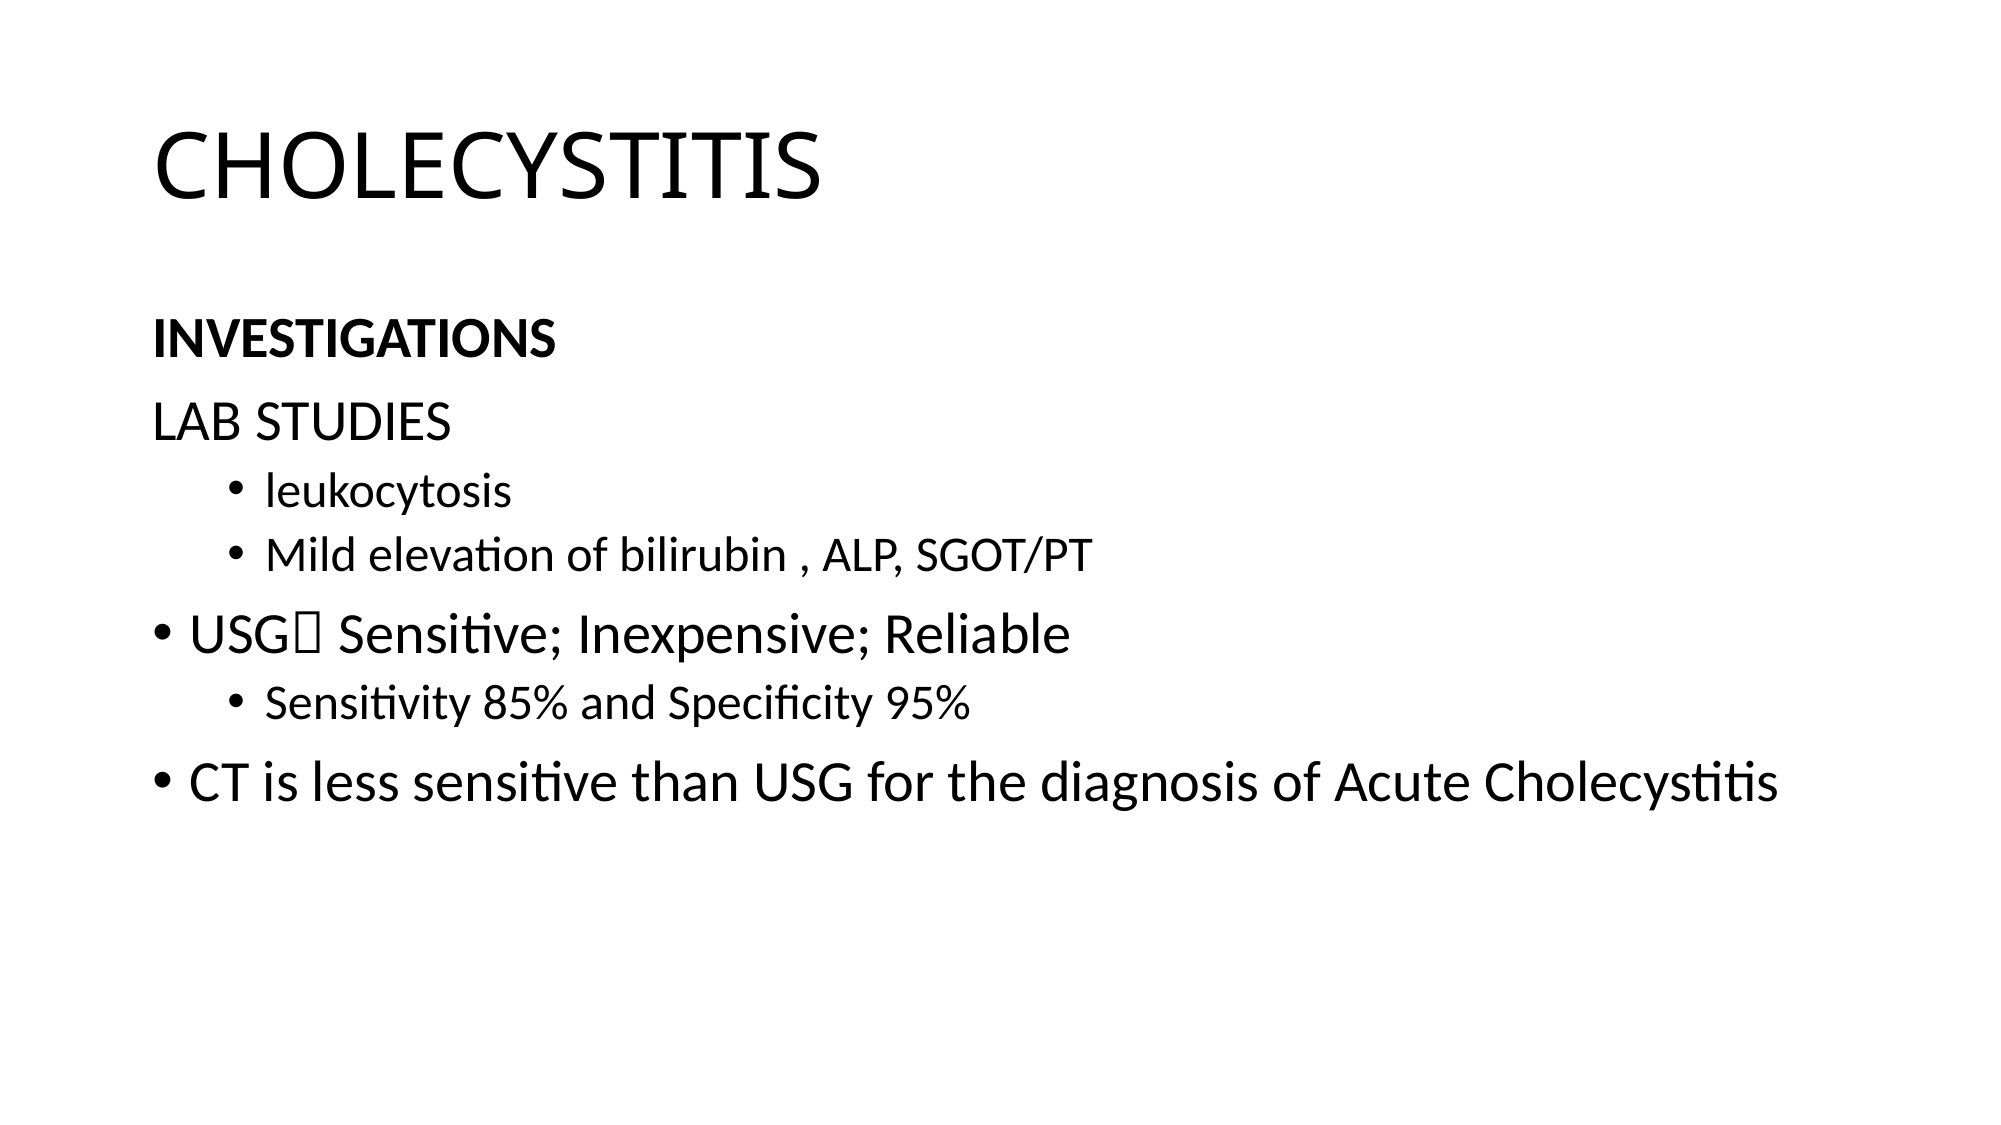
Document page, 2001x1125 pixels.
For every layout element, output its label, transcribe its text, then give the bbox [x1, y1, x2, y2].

title CHOLECYSTITIS [137, 59, 1863, 278]
list INVESTIGATIONS LAB STUDIES leukocytosis Mild elevation of bilirubin , ALP, SGOT/PT USG Sensitive; Inexpensive; Reliable Sensitivity 85% and Specificity 95% CT is less sensitive than USG for the diagnosis of Acute Cholecystitis [137, 299, 1863, 1014]
